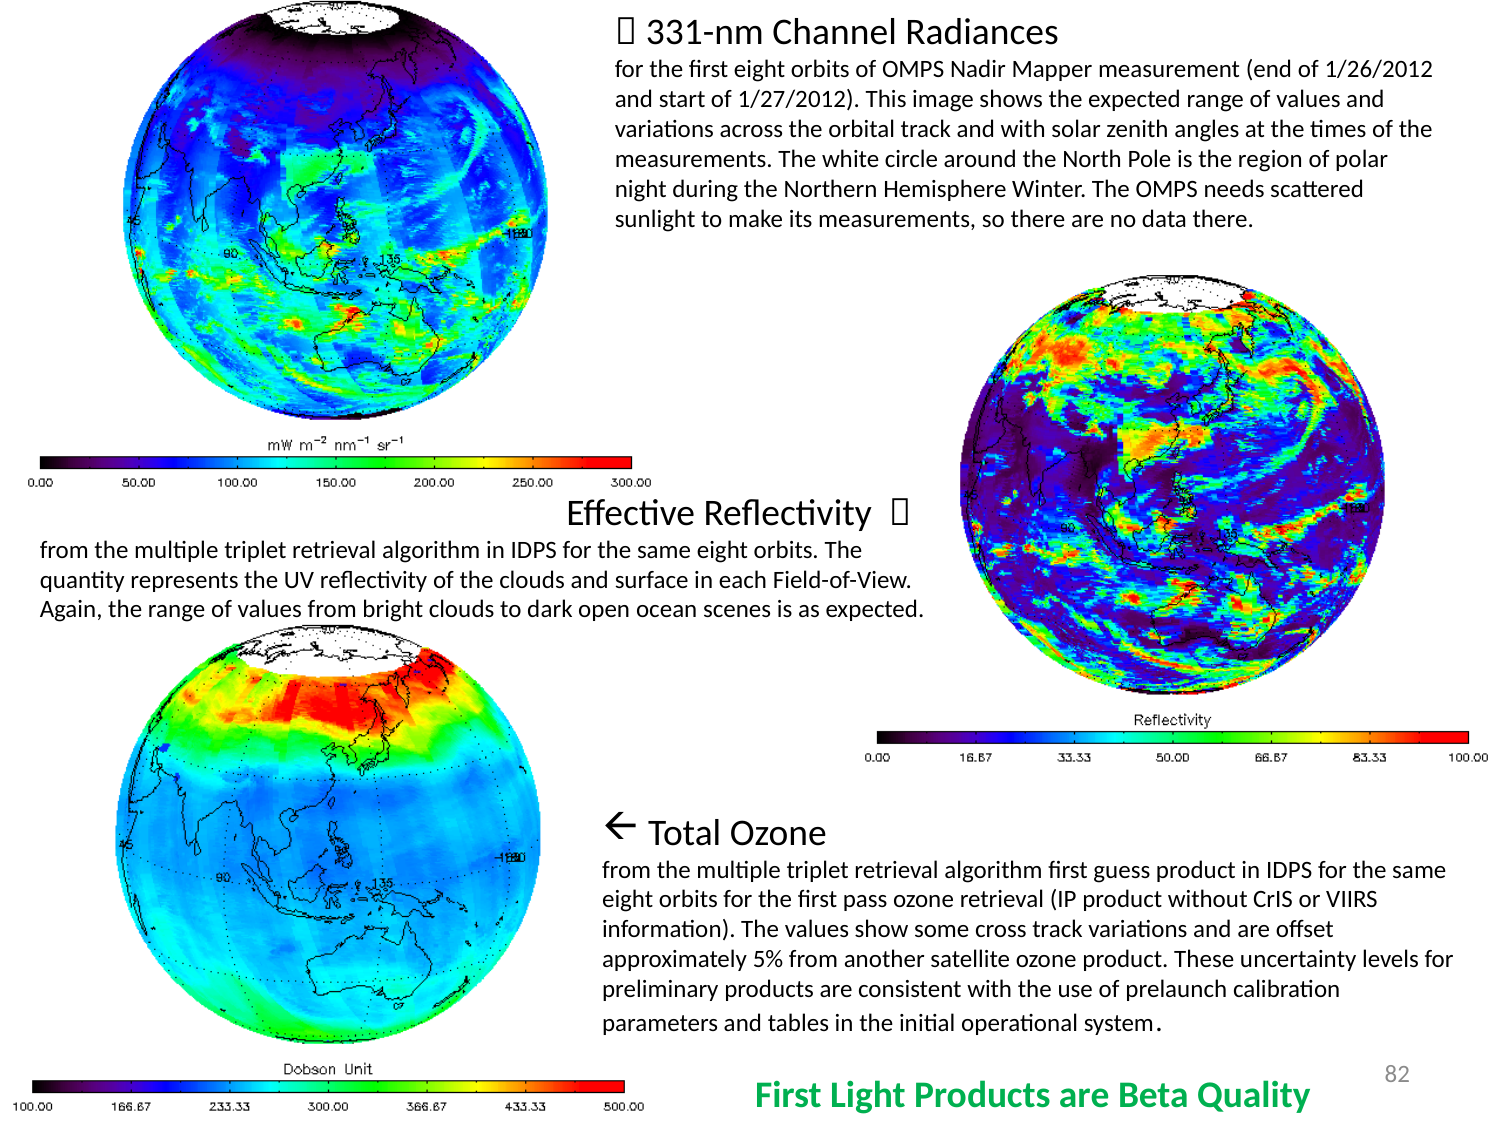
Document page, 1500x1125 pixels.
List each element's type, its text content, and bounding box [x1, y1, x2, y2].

text_box Total Ozone from the multiple triplet retrieval algorithm first guess product in IDPS for the same eight orbits for the first pass ozone retrieval (IP product without CrIS or VIIRS information). The values show some cross track variations and are offset approximately 5% from another satellite ozone product. These uncertainty levels for preliminary products are consistent with the use of prelaunch calibration parameters and tables in the initial operational system. [651, 800, 1475, 1046]
text_box Effective Reflectivity  from the multiple triplet retrieval algorithm in IDPS for the same eight orbits. The quantity represents the UV reflectivity of the clouds and surface in each Field-of-View. Again, the range of values from bright clouds to dark open ocean scenes is as expected. [24, 480, 838, 631]
picture [7, 0, 655, 502]
slide_number 82 [1074, 1042, 1425, 1103]
text_box First Light Products are Beta Quality [740, 1062, 1327, 1123]
picture [843, 274, 1500, 776]
text_box  331-nm Channel Radiances for the first eight orbits of OMPS Nadir Mapper measurement (end of 1/26/2012 and start of 1/27/2012). This image shows the expected range of values and variations across the orbital track and with solar zenith angles at the times of the measurements. The white circle around the North Pole is the region of polar night during the Northern Hemisphere Winter. The OMPS needs scattered sunlight to make its measurements, so there are no data there. [657, 0, 1450, 240]
picture [0, 623, 648, 1125]
